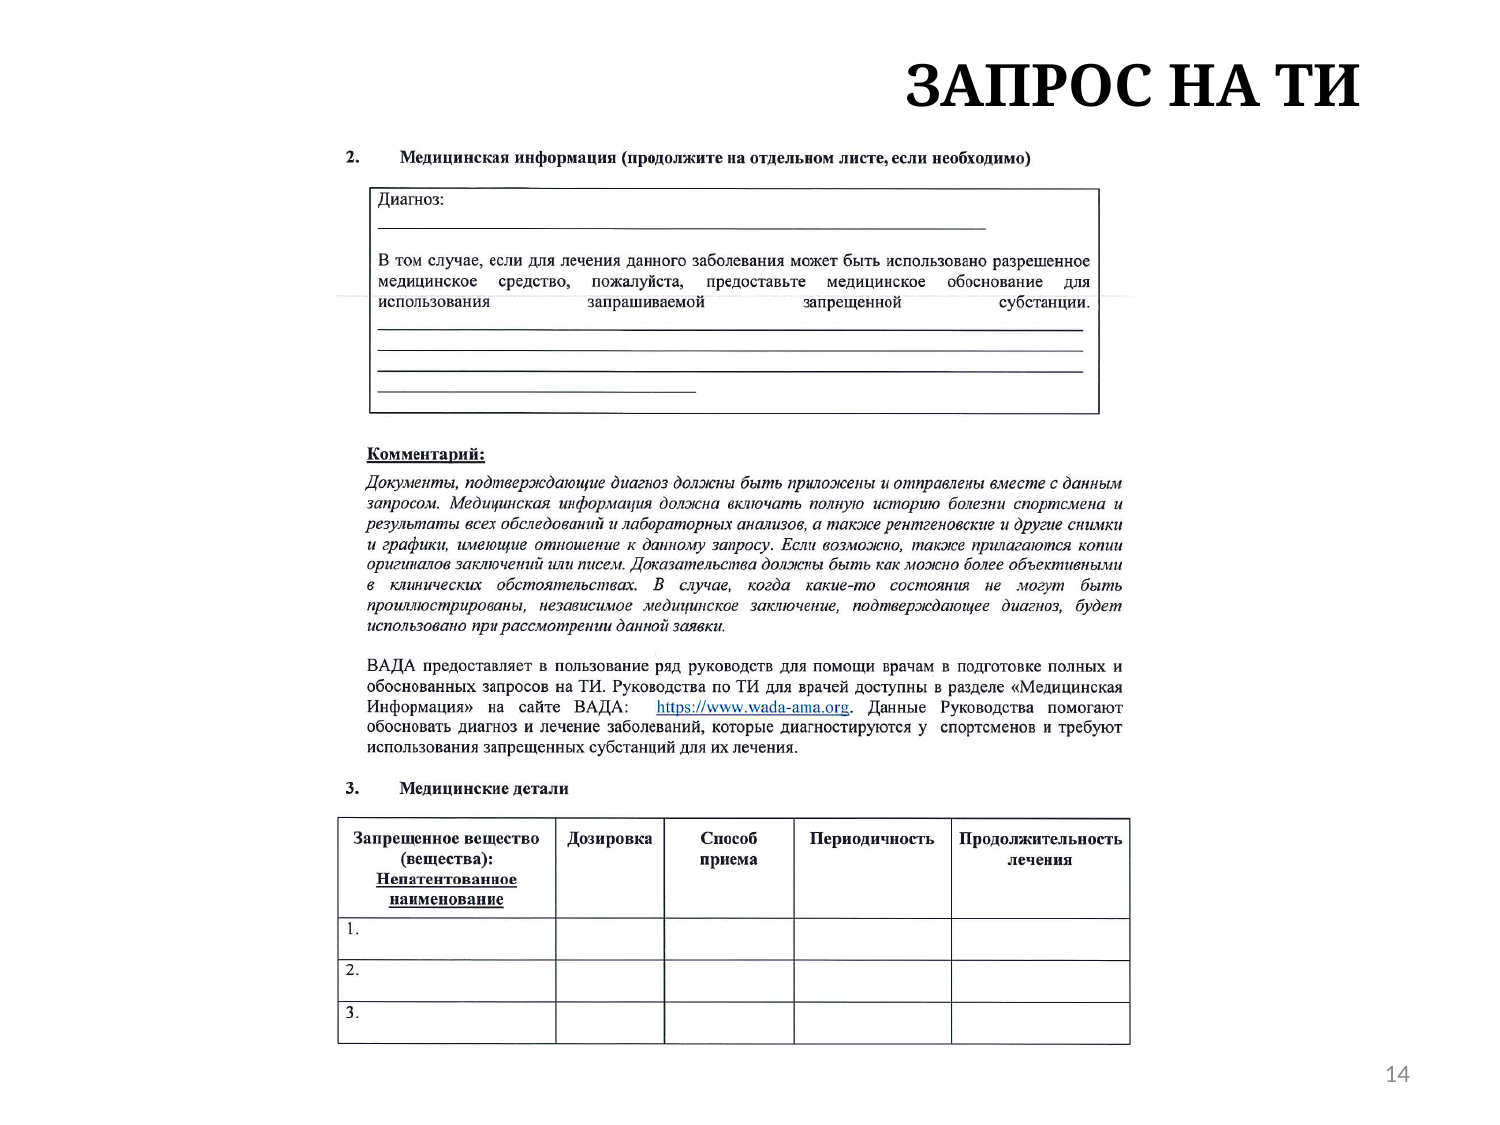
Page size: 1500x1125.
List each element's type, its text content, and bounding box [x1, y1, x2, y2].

title ЗАПРОС НА ТИ [76, 19, 1376, 147]
picture [336, 148, 1284, 1047]
slide_number 14 [1074, 1042, 1425, 1103]
